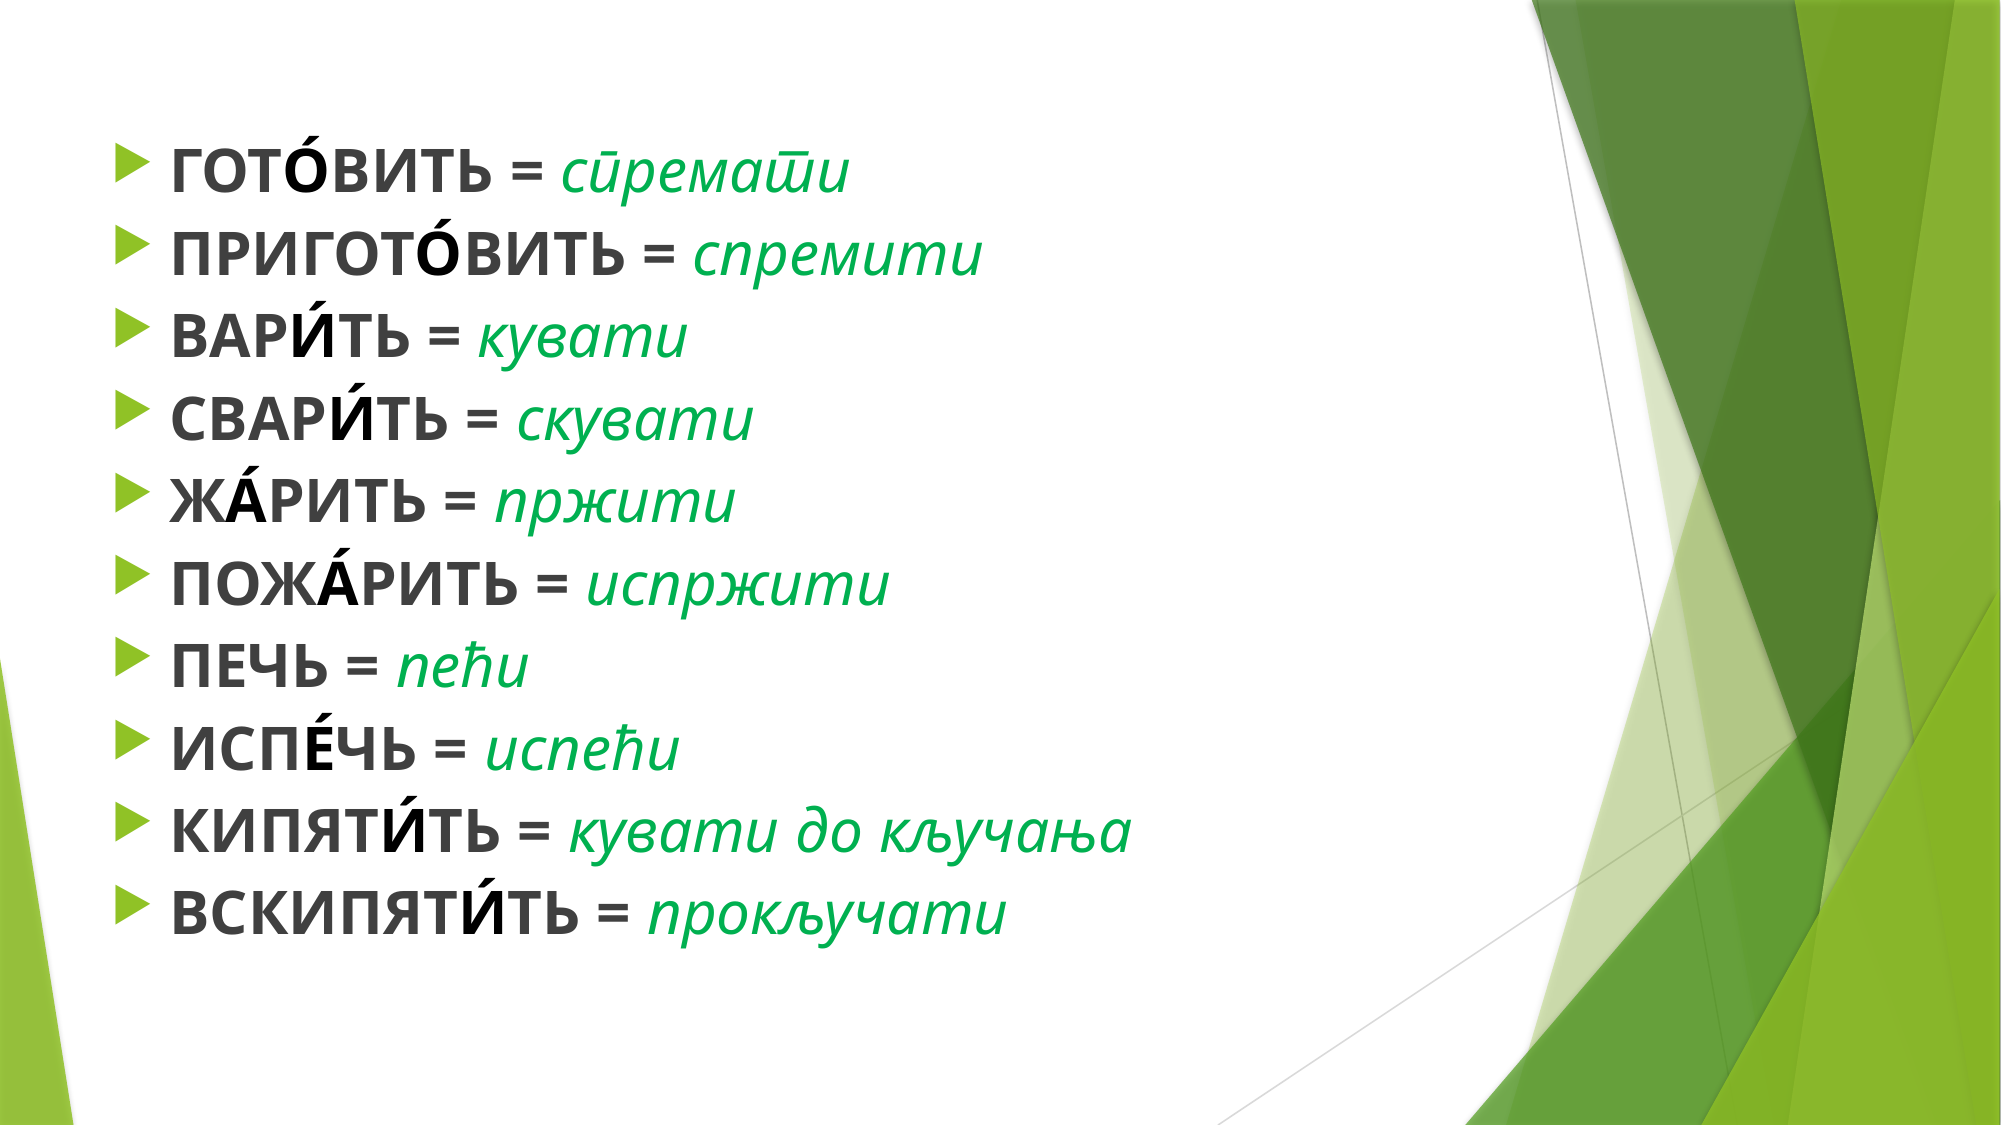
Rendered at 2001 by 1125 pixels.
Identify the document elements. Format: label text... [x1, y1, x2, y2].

list ГОТО́ВИТЬ = спремати ПРИГОТО́ВИТЬ = спремити ВАРИ́ТЬ = кувати СВАРИ́ТЬ = скувати ЖА́РИТЬ = пржити ПОЖА́РИТЬ = испржити ПЕЧЬ = пећи ИСПЕ́ЧЬ = испећи КИПЯТИ́ТЬ = кувати до кључања ВСКИПЯТИ́ТЬ = прокључати [96, 125, 1614, 963]
